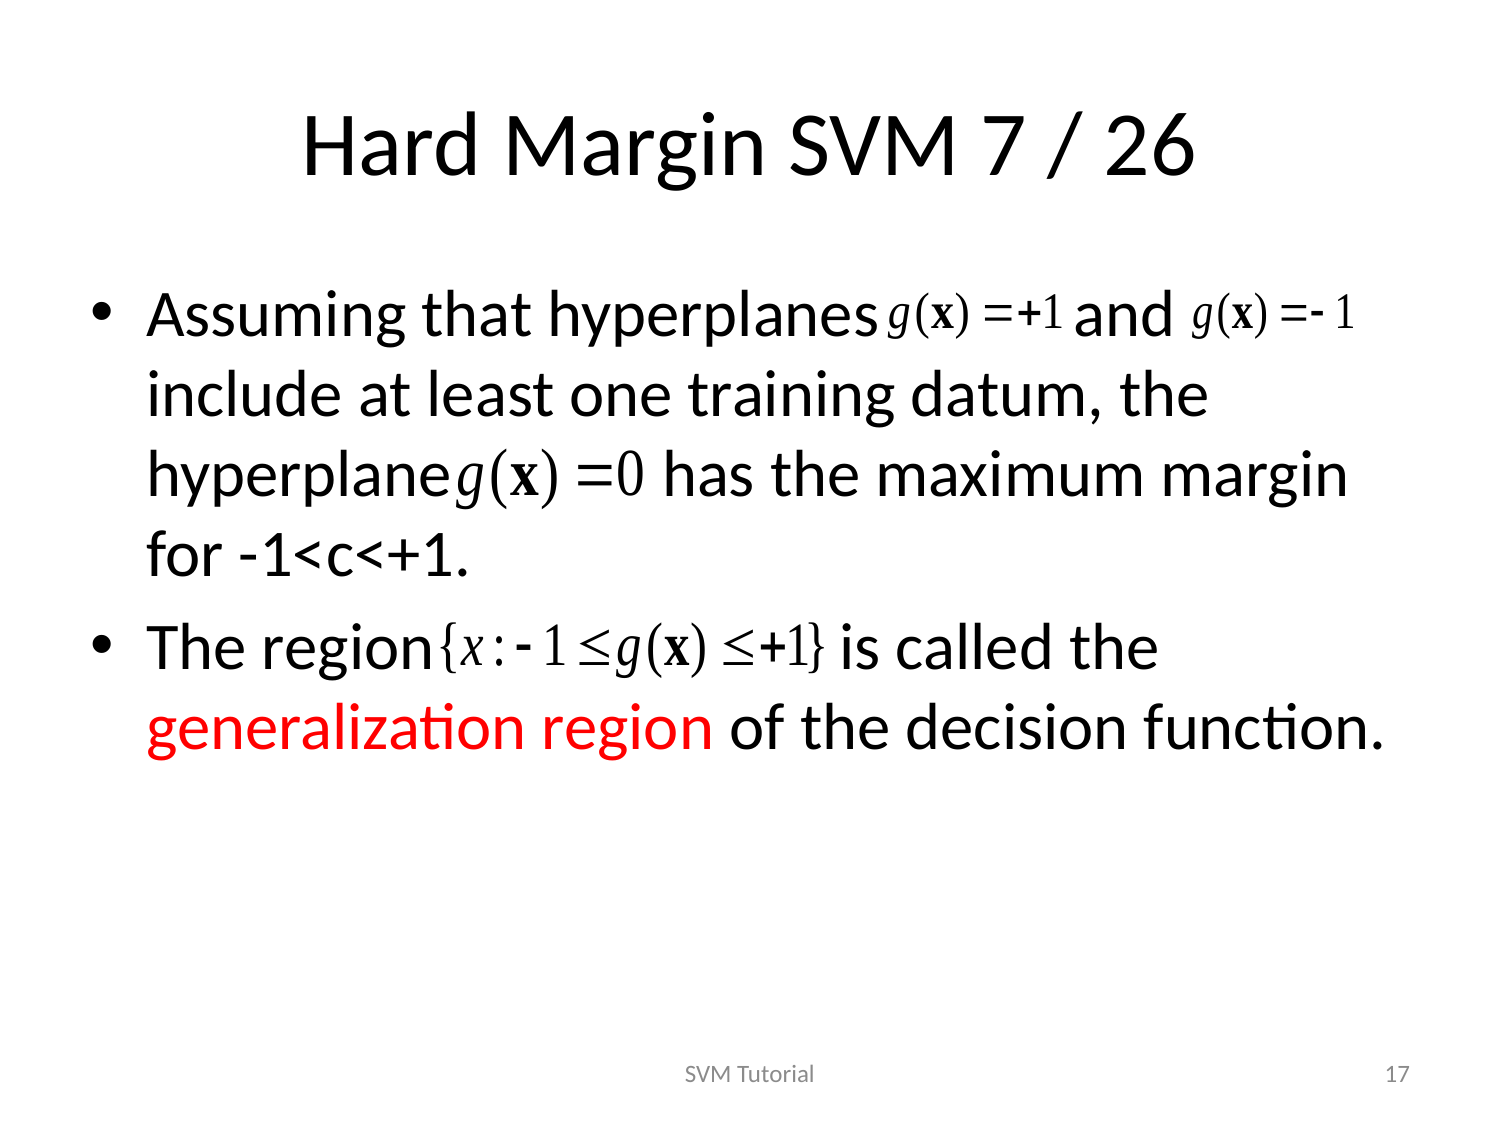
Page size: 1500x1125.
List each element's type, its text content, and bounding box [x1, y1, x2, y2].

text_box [445, 433, 657, 524]
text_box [1183, 280, 1358, 350]
slide_number 17 [1074, 1042, 1425, 1103]
footer SVM Tutorial [512, 1042, 988, 1103]
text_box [433, 609, 833, 692]
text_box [878, 280, 1067, 350]
list Assuming that hyperplanes and include at least one training datum, the hyperplane has the maximum margin for -1<c<+1. The region is called the generalization region of the decision function. [75, 262, 1425, 1005]
title Hard Margin SVM 7 / 26 [75, 45, 1425, 233]
